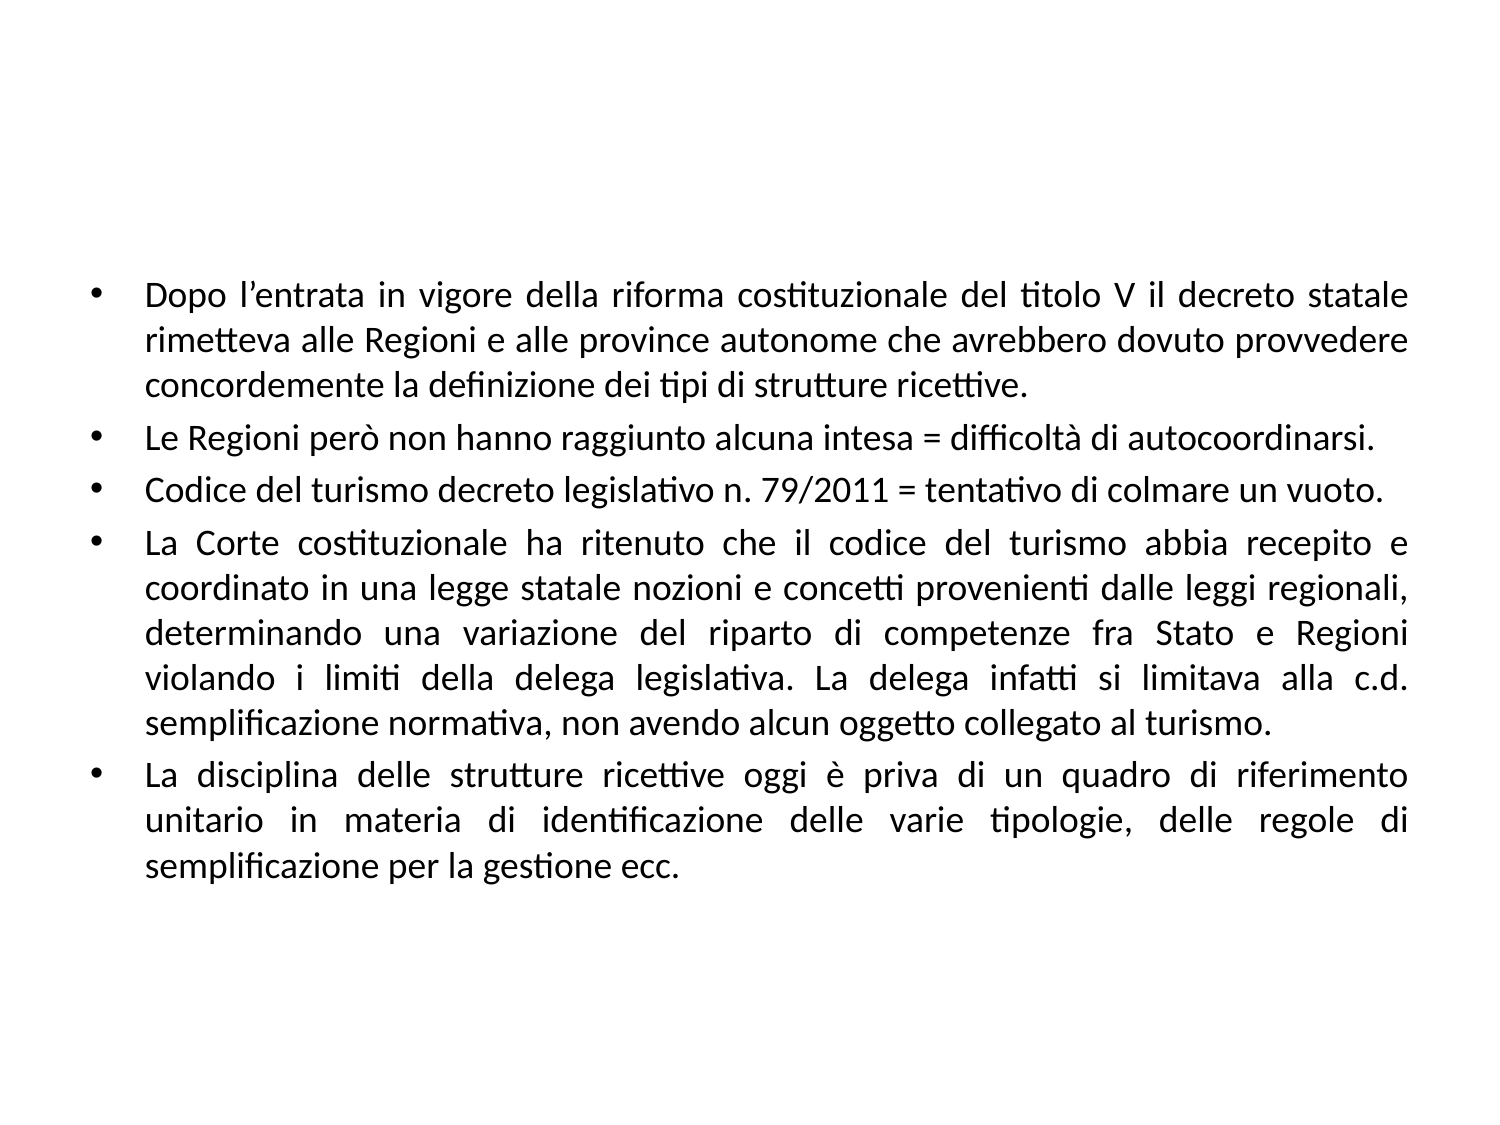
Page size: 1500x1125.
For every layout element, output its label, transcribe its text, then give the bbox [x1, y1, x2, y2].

list Dopo l’entrata in vigore della riforma costituzionale del titolo V il decreto statale rimetteva alle Regioni e alle province autonome che avrebbero dovuto provvedere concordemente la definizione dei tipi di strutture ricettive. Le Regioni però non hanno raggiunto alcuna intesa = difficoltà di autocoordinarsi. Codice del turismo decreto legislativo n. 79/2011 = tentativo di colmare un vuoto. La Corte costituzionale ha ritenuto che il codice del turismo abbia recepito e coordinato in una legge statale nozioni e concetti provenienti dalle leggi regionali, determinando una variazione del riparto di competenze fra Stato e Regioni violando i limiti della delega legislativa. La delega infatti si limitava alla c.d. semplificazione normativa, non avendo alcun oggetto collegato al turismo. La disciplina delle strutture ricettive oggi è priva di un quadro di riferimento unitario in materia di identificazione delle varie tipologie, delle regole di semplificazione per la gestione ecc. [75, 262, 1425, 1005]
